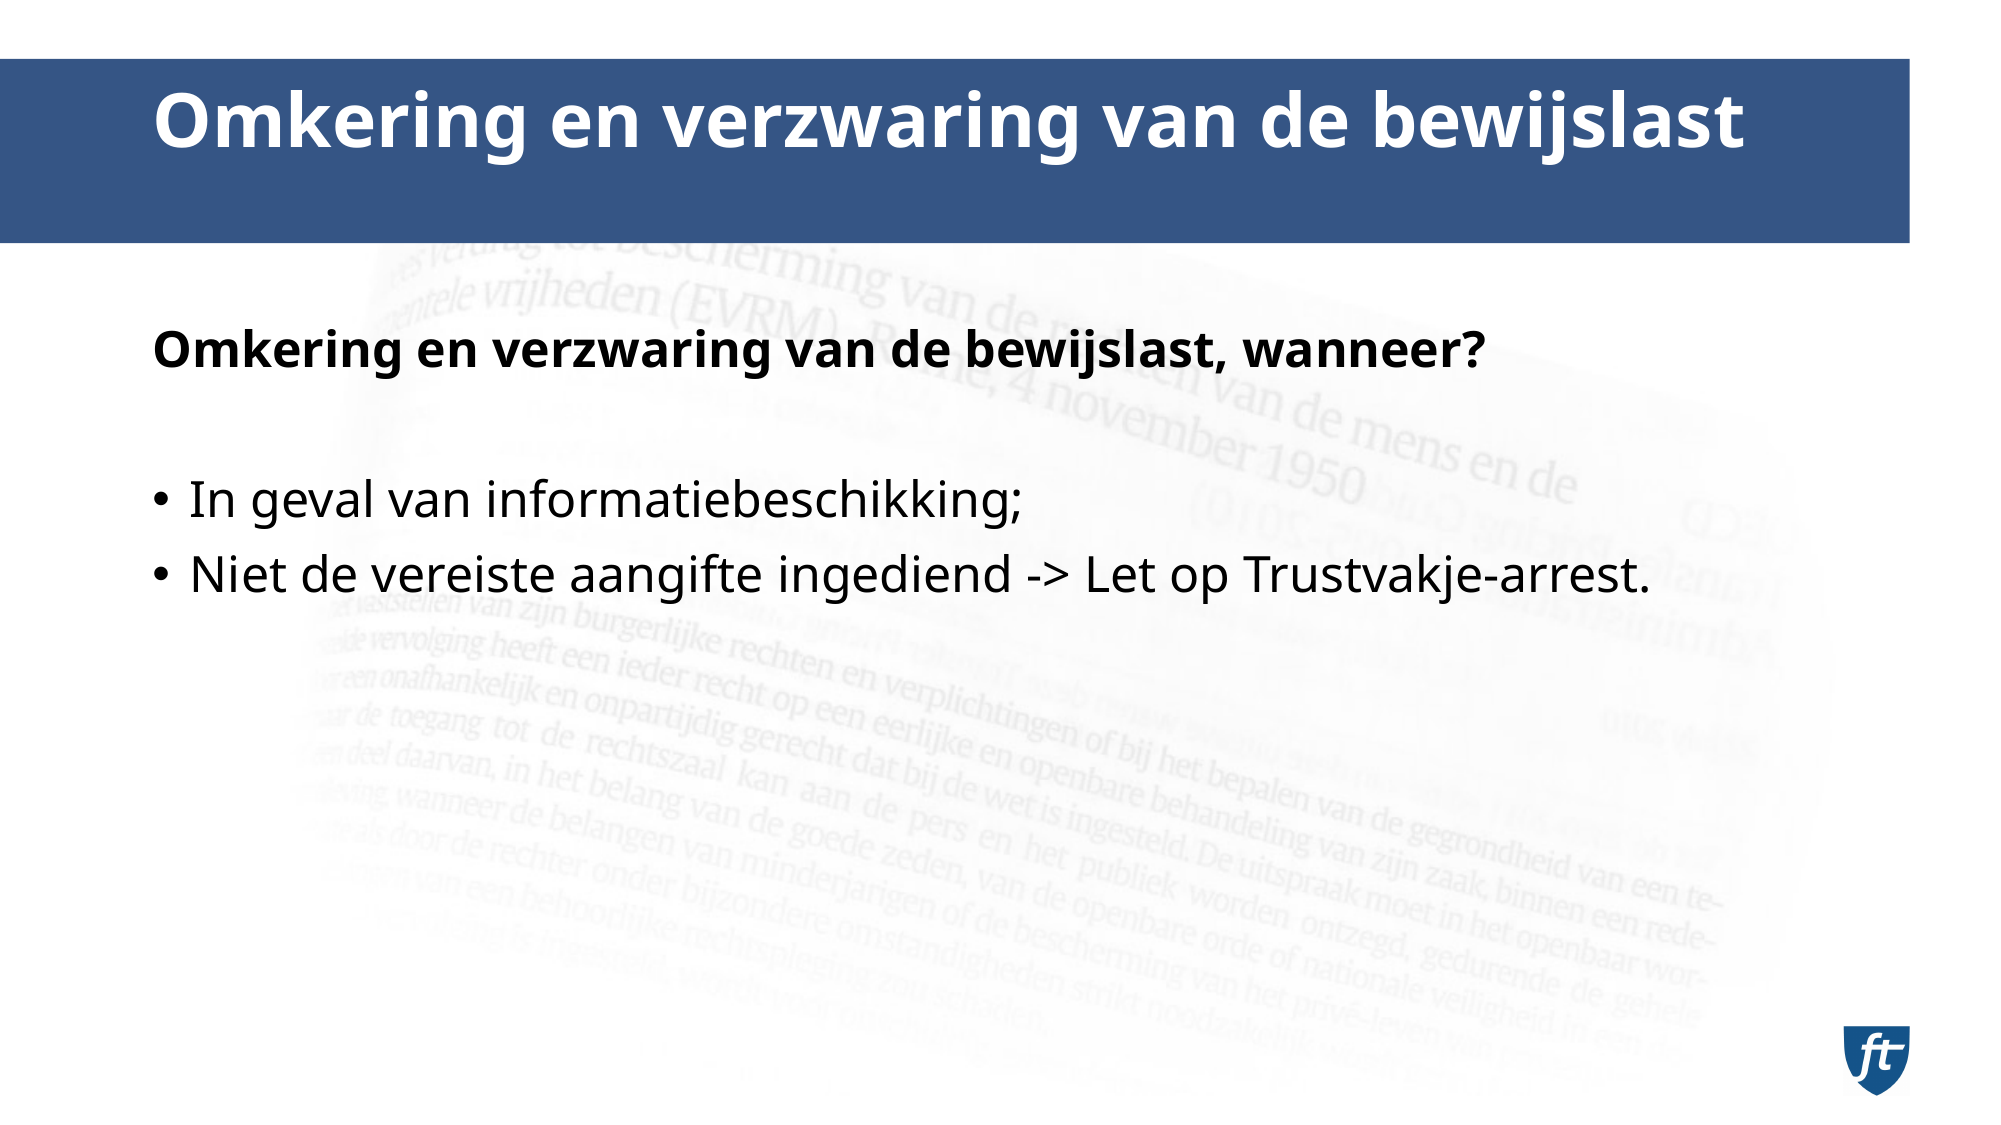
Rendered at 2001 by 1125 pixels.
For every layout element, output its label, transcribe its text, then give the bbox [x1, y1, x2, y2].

title Omkering en verzwaring van de bewijslast [137, 59, 1863, 278]
list Omkering en verzwaring van de bewijslast, wanneer? In geval van informatiebeschikking; Niet de vereiste aangifte ingediend -> Let op Trustvakje-arrest. [137, 317, 1863, 967]
picture [78, 29, 1922, 1096]
